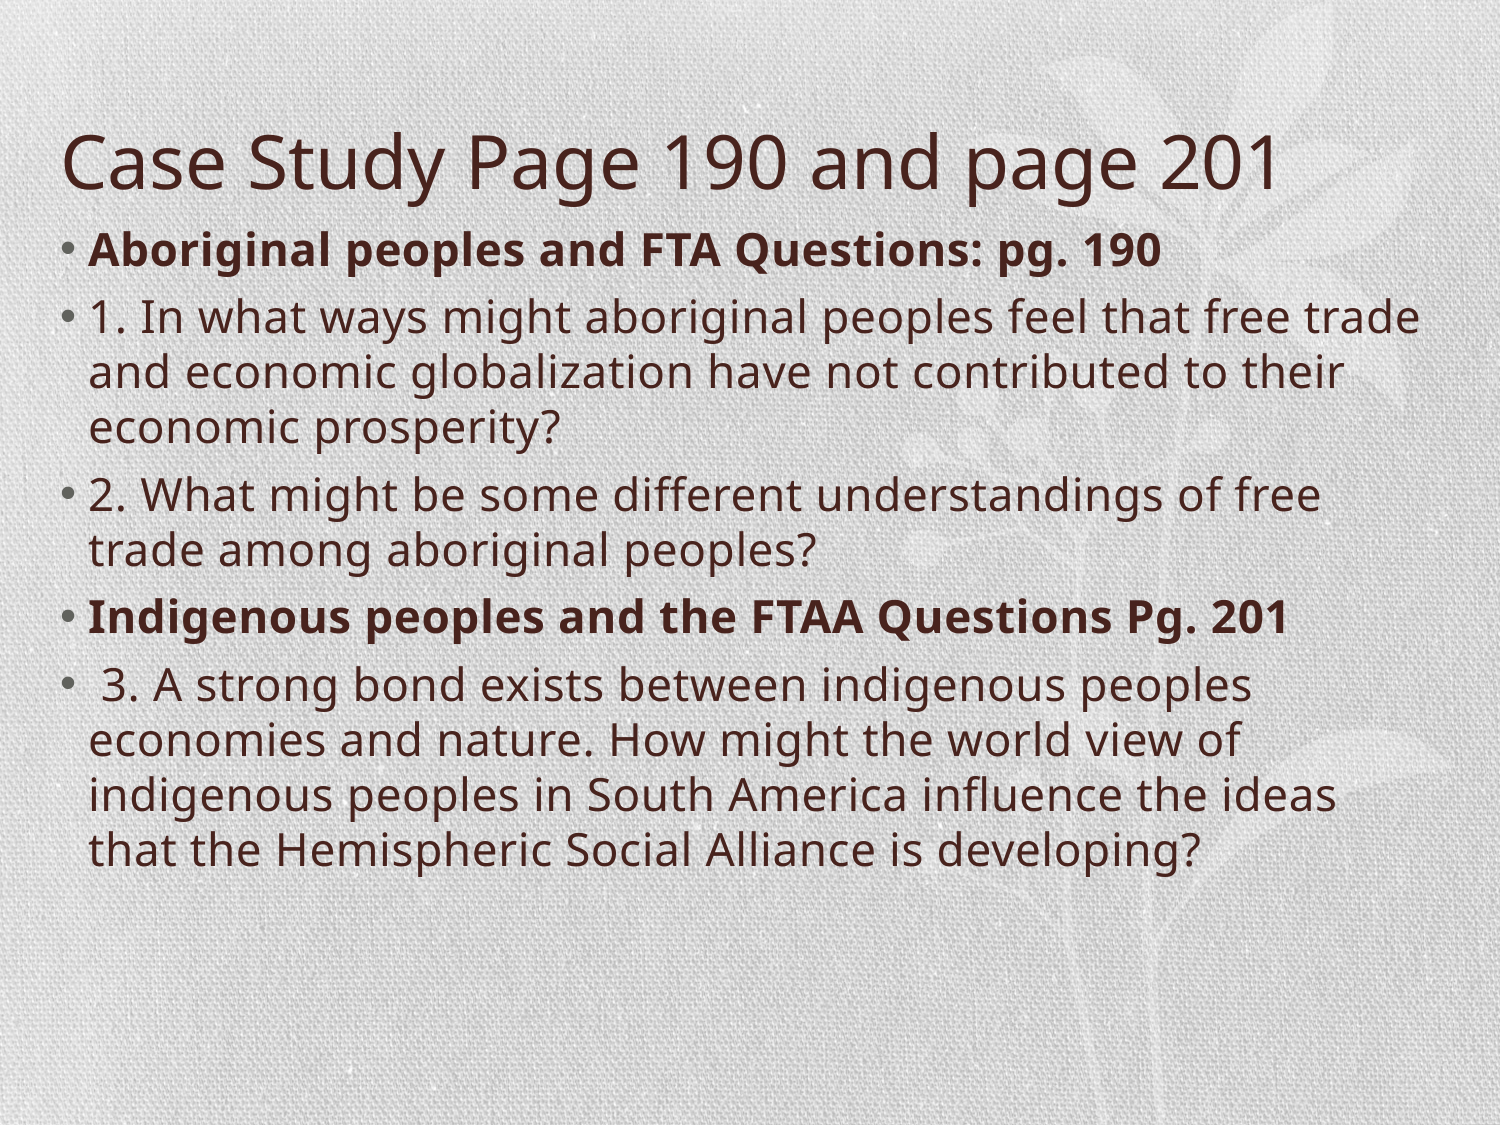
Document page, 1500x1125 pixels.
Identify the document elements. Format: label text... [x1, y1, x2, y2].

list Aboriginal peoples and FTA Questions: pg. 190 1. In what ways might aboriginal peoples feel that free trade and economic globalization have not contributed to their economic prosperity? 2. What might be some different understandings of free trade among aboriginal peoples? Indigenous peoples and the FTAA Questions Pg. 201 3. A strong bond exists between indigenous peoples economies and nature. How might the world view of indigenous peoples in South America influence the ideas that the Hemispheric Social Alliance is developing? [45, 213, 1455, 1023]
title Case Study Page 190 and page 201 [45, 37, 1455, 213]
